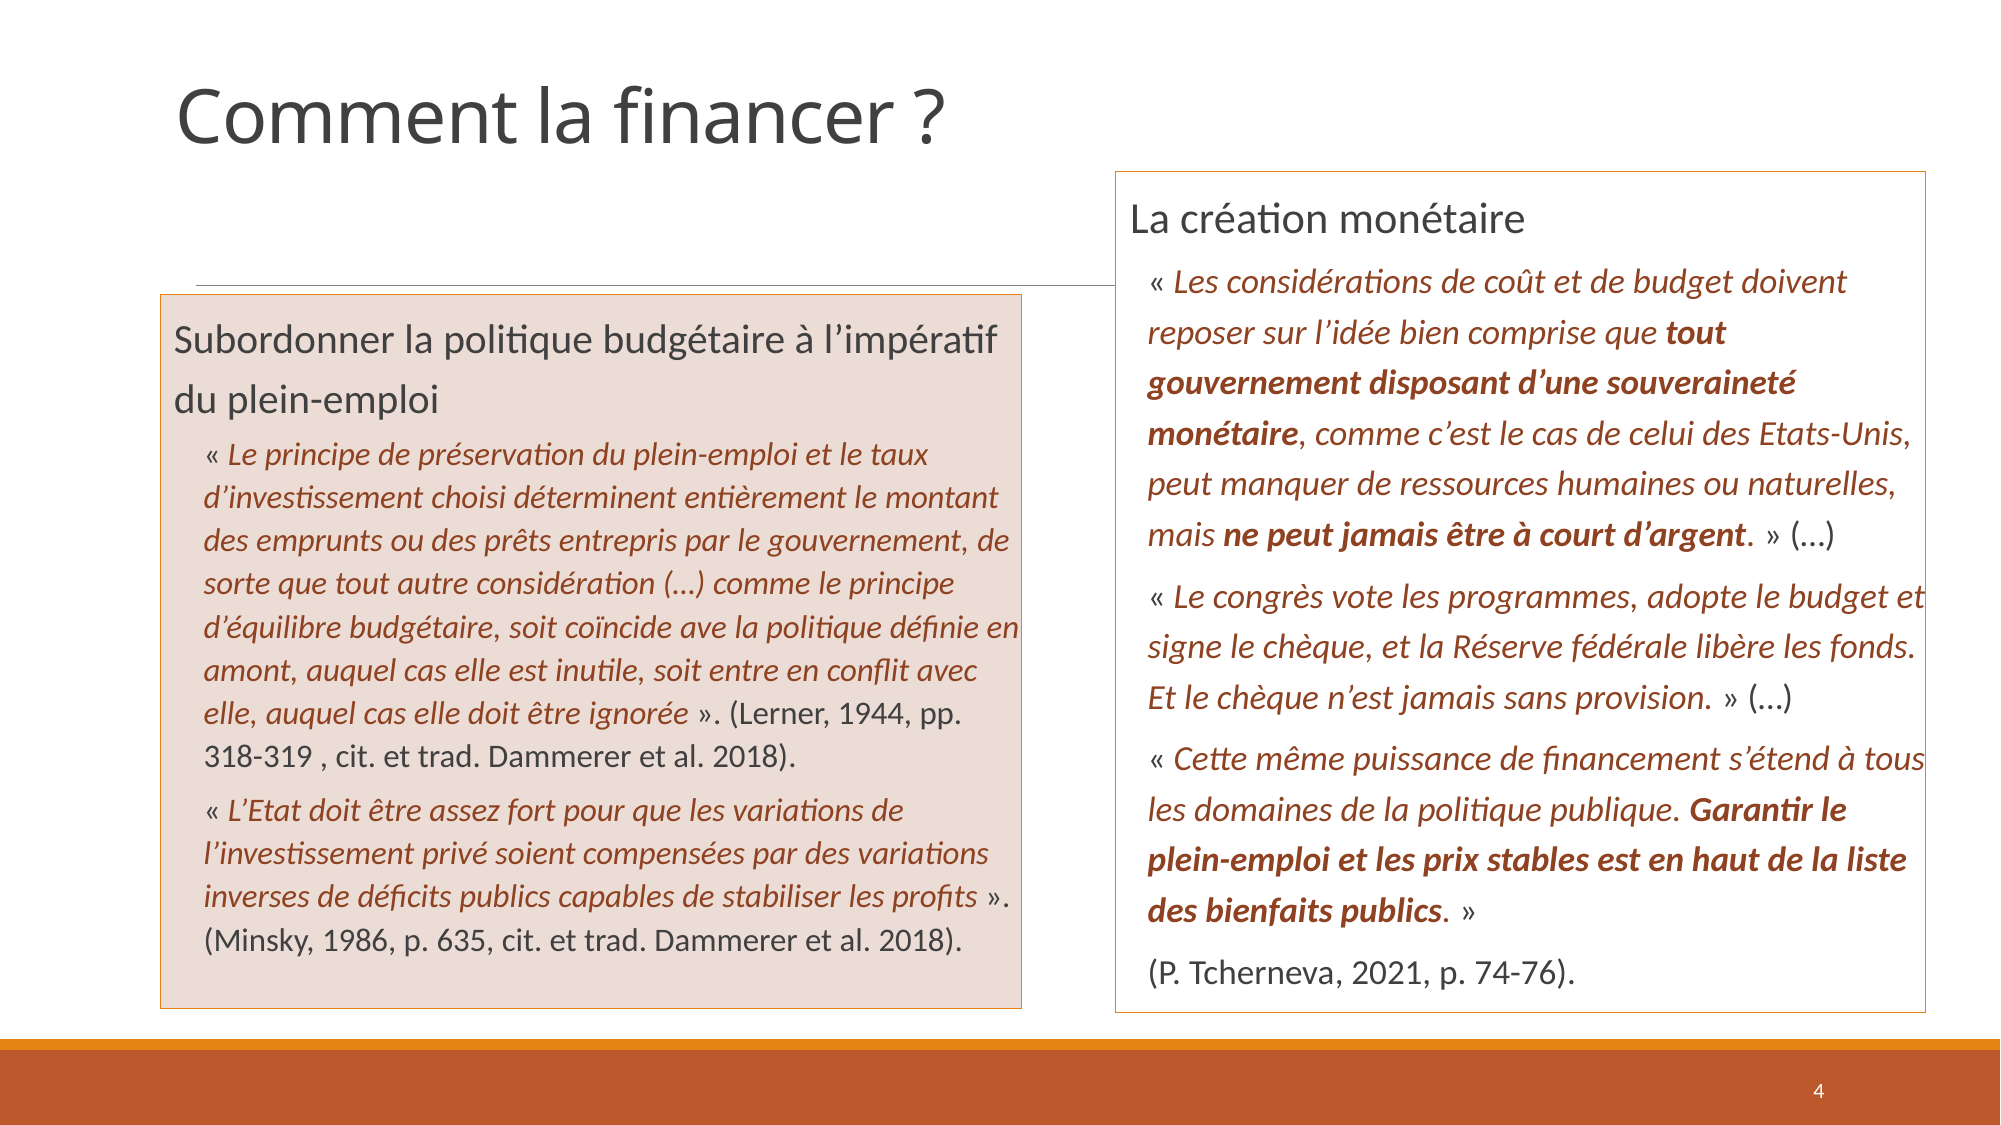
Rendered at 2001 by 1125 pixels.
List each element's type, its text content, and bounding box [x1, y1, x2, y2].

title Comment la financer ? [160, 50, 982, 167]
list Subordonner la politique budgétaire à l’impératif du plein-emploi « Le principe de préservation du plein-emploi et le taux d’investissement choisi déterminent entièrement le montant des emprunts ou des prêts entrepris par le gouvernement, de sorte que tout autre considération (…) comme le principe d’équilibre budgétaire, soit coïncide ave la politique définie en amont, auquel cas elle est inutile, soit entre en conflit avec elle, auquel cas elle doit être ignorée ». (Lerner, 1944, pp. 318-319 , cit. et trad. Dammerer et al. 2018). « L’Etat doit être assez fort pour que les variations de l’investissement privé soient compensées par des variations inverses de déficits publics capables de stabiliser les profits ». (Minsky, 1986, p. 635, cit. et trad. Dammerer et al. 2018). [160, 294, 1022, 1009]
list La création monétaire « Les considérations de coût et de budget doivent reposer sur l’idée bien comprise que tout gouvernement disposant d’une souveraineté monétaire, comme c’est le cas de celui des Etats-Unis, peut manquer de ressources humaines ou naturelles, mais ne peut jamais être à court d’argent. » (…) « Le congrès vote les programmes, adopte le budget et signe le chèque, et la Réserve fédérale libère les fonds. Et le chèque n’est jamais sans provision. » (…) « Cette même puissance de financement s’étend à tous les domaines de la politique publique. Garantir le plein-emploi et les prix stables est en haut de la liste des bienfaits publics. » (P. Tcherneva, 2021, p. 74-76). [1115, 171, 1926, 1013]
slide_number 4 [1624, 1059, 1840, 1120]
